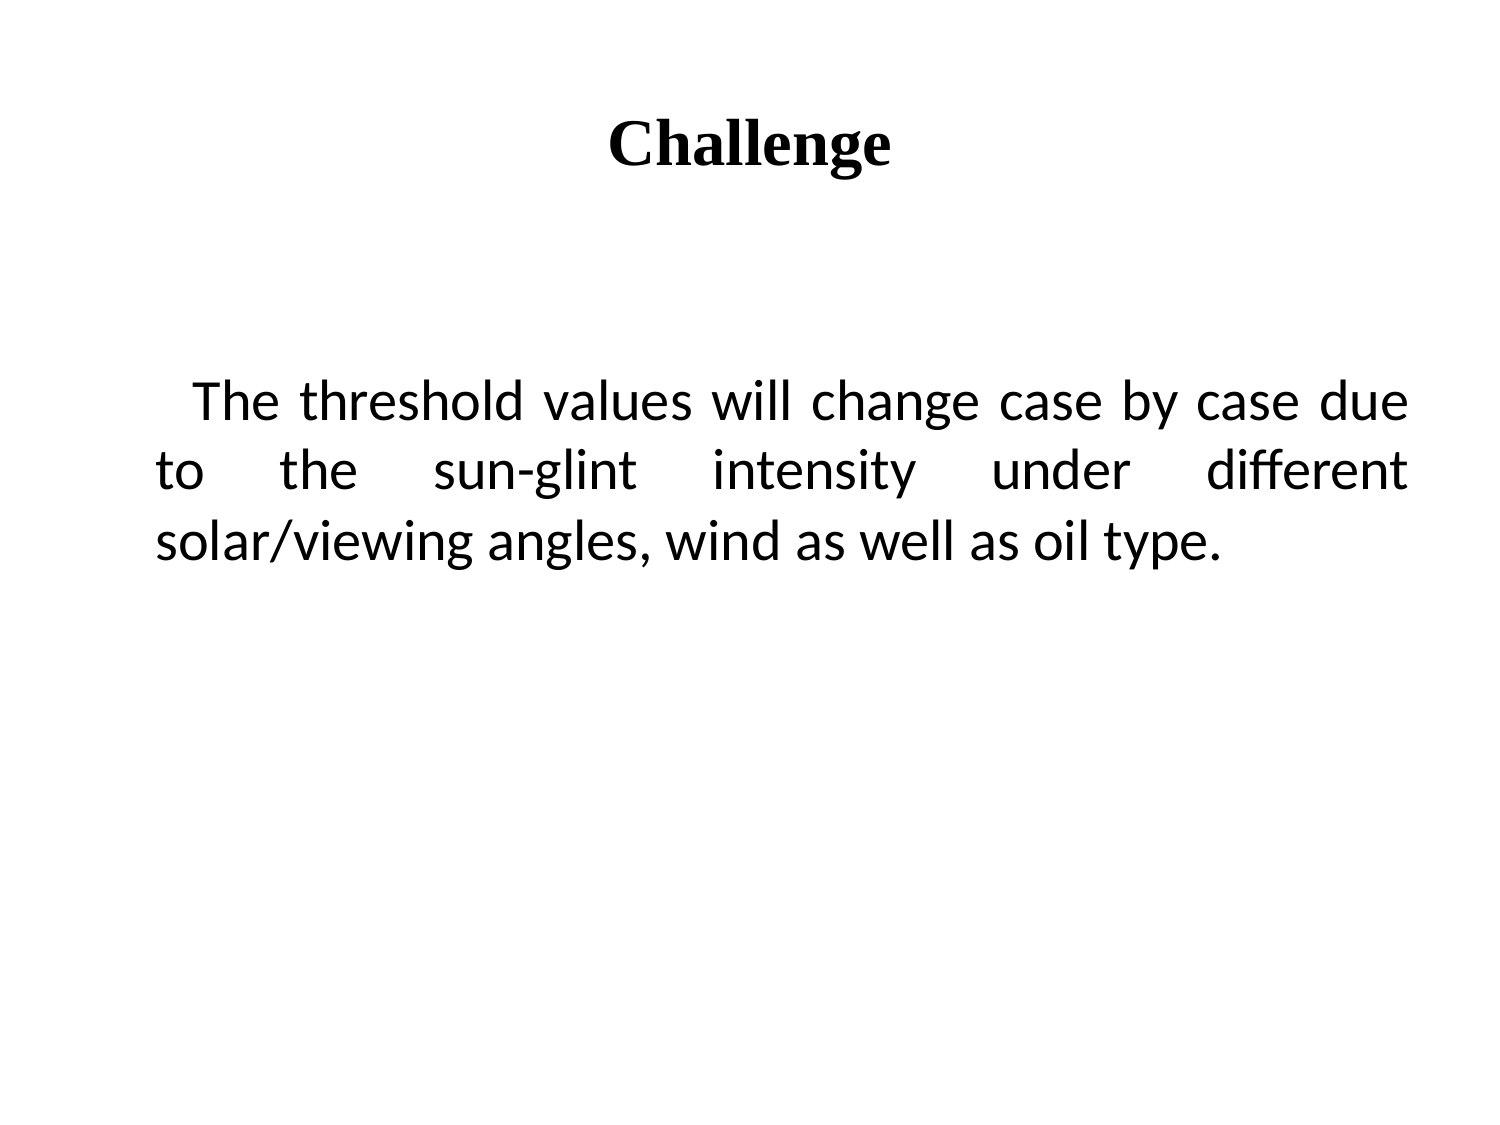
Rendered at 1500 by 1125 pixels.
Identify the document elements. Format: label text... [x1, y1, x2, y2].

list The threshold values will change case by case due to the sun-glint intensity under different solar/viewing angles, wind as well as oil type. [75, 262, 1425, 1005]
title Challenge [75, 45, 1425, 233]
